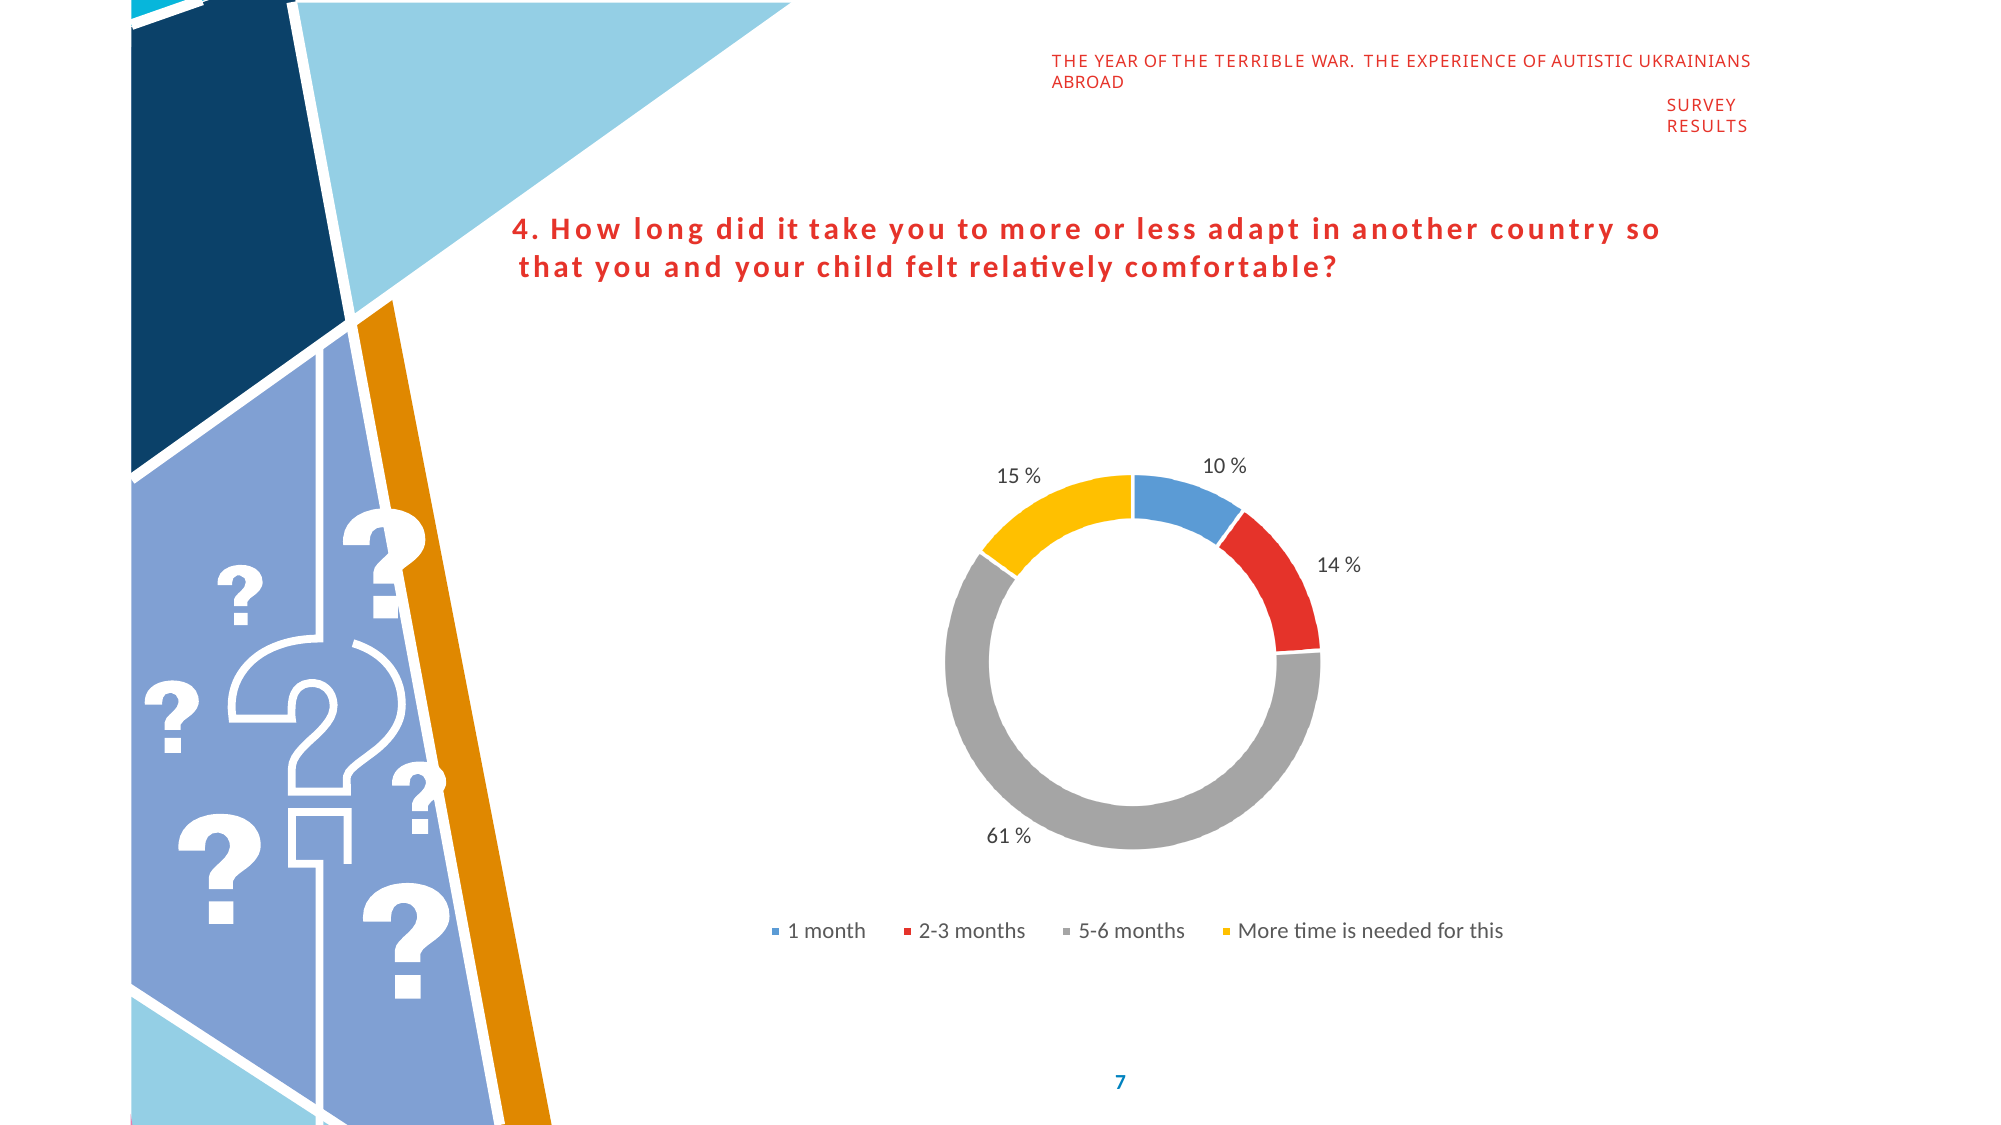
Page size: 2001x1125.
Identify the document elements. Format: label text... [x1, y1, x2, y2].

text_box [127, 0, 808, 1125]
text_box 7 [1113, 1067, 1128, 1095]
text_box THE YEAR OF THE TERRIBLE WAR. THE EXPERIENCE OF AUTISTIC UKRAINIANS ABROAD [1050, 49, 1819, 92]
text_box SURVEY RESULTS [1665, 93, 1820, 136]
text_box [1217, 923, 1235, 941]
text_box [1058, 923, 1076, 941]
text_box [898, 923, 916, 941]
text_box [767, 923, 784, 941]
text_box 4. How long did it take you to more or less adapt in another country so that you and your child felt relatively comfortable? [808, 206, 1671, 284]
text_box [669, 413, 1596, 969]
